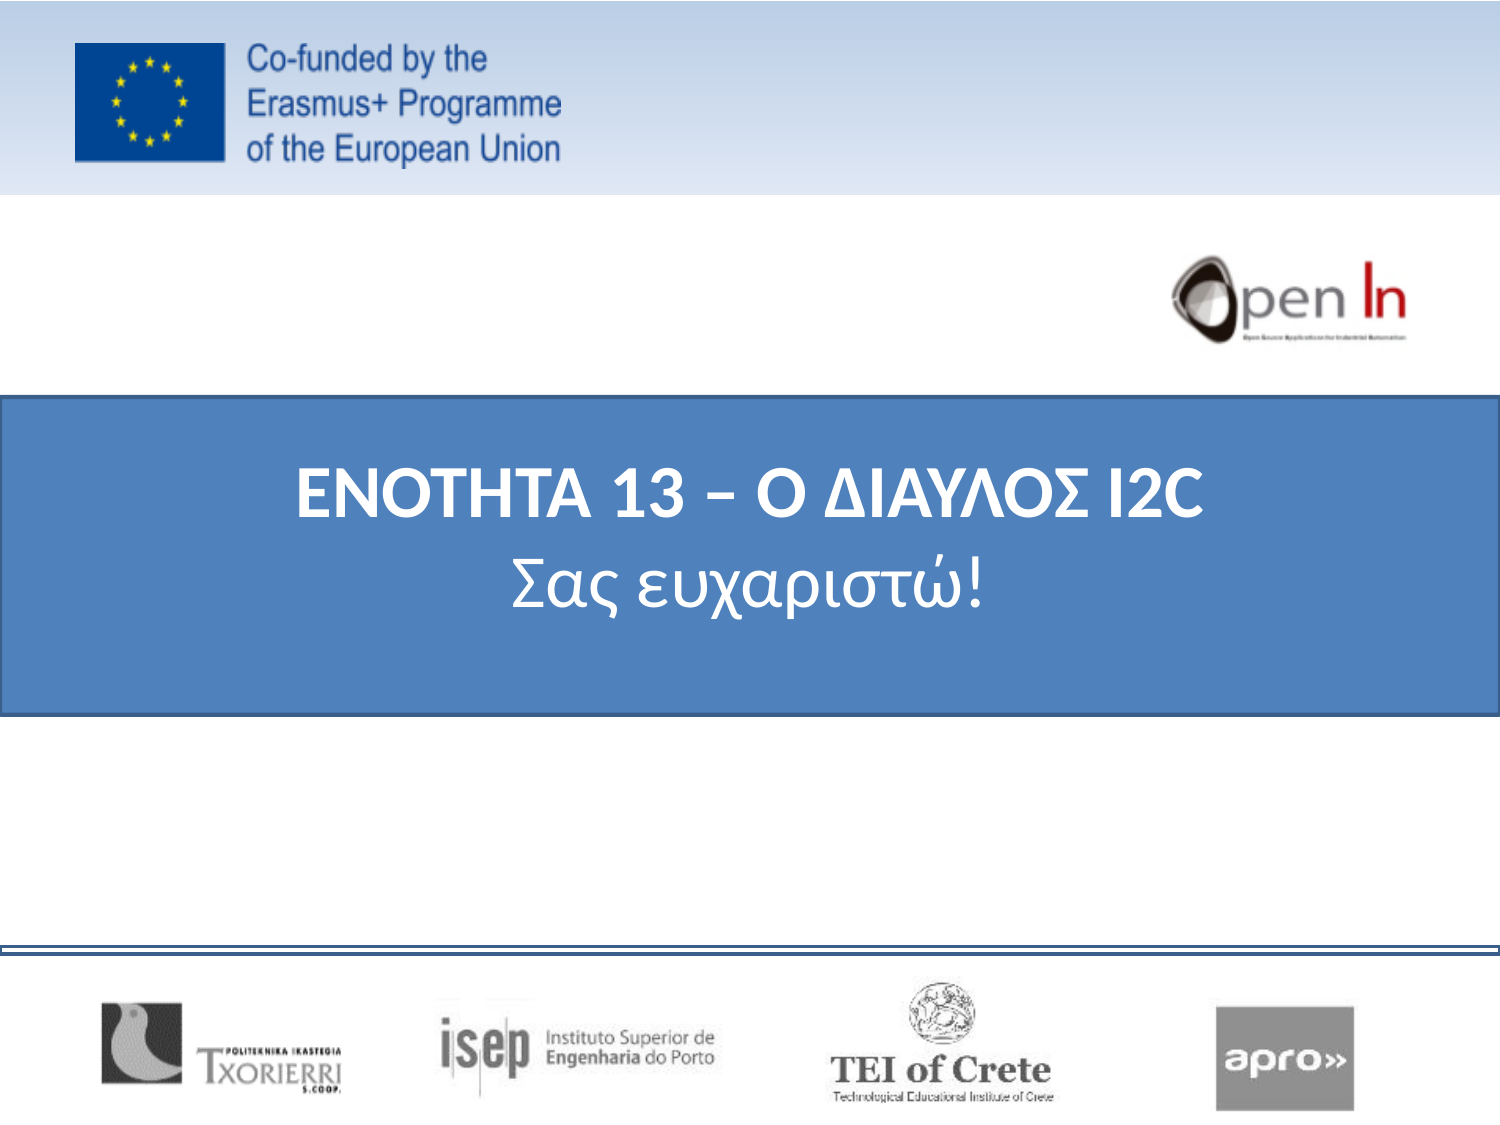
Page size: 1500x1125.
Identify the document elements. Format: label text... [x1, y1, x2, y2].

picture [824, 964, 1060, 1122]
picture [1171, 224, 1460, 354]
text_box [0, 944, 1500, 956]
picture [423, 969, 723, 1124]
picture [87, 990, 352, 1108]
text_box ΕΝΟΤΗΤΑ 13 – Ο ΔΙΑΥΛΟΣ I2C Σας ευχαριστώ! [0, 394, 1500, 717]
text_box [0, 0, 1500, 197]
picture [74, 43, 561, 169]
picture [1171, 997, 1407, 1117]
